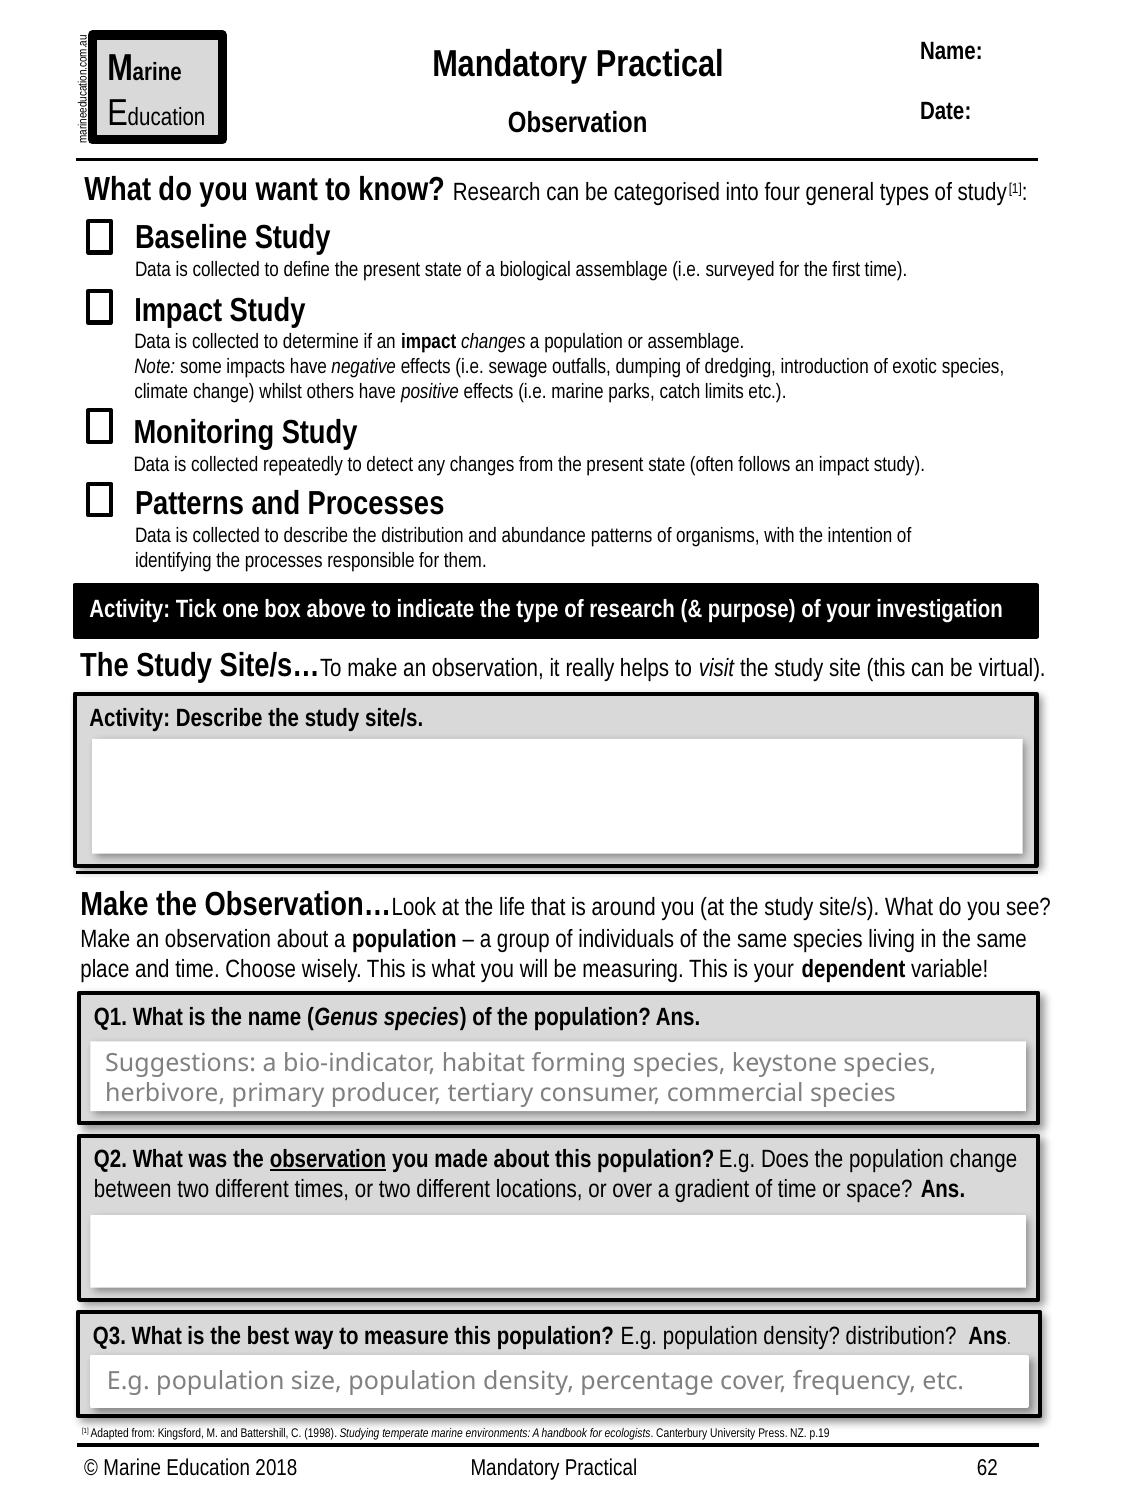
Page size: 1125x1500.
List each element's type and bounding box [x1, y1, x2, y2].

text_box [77, 1134, 1040, 1302]
text_box [67, 1310, 1044, 1500]
text_box [77, 991, 1040, 1125]
text_box [86, 482, 113, 517]
text_box [65, 583, 1084, 691]
text_box [905, 27, 1098, 132]
text_box [65, 874, 1073, 990]
text_box [86, 289, 113, 325]
text_box [67, 0, 1061, 579]
text_box [86, 408, 113, 444]
text_box [86, 219, 113, 255]
text_box [73, 692, 1039, 868]
text_box [353, 31, 803, 146]
